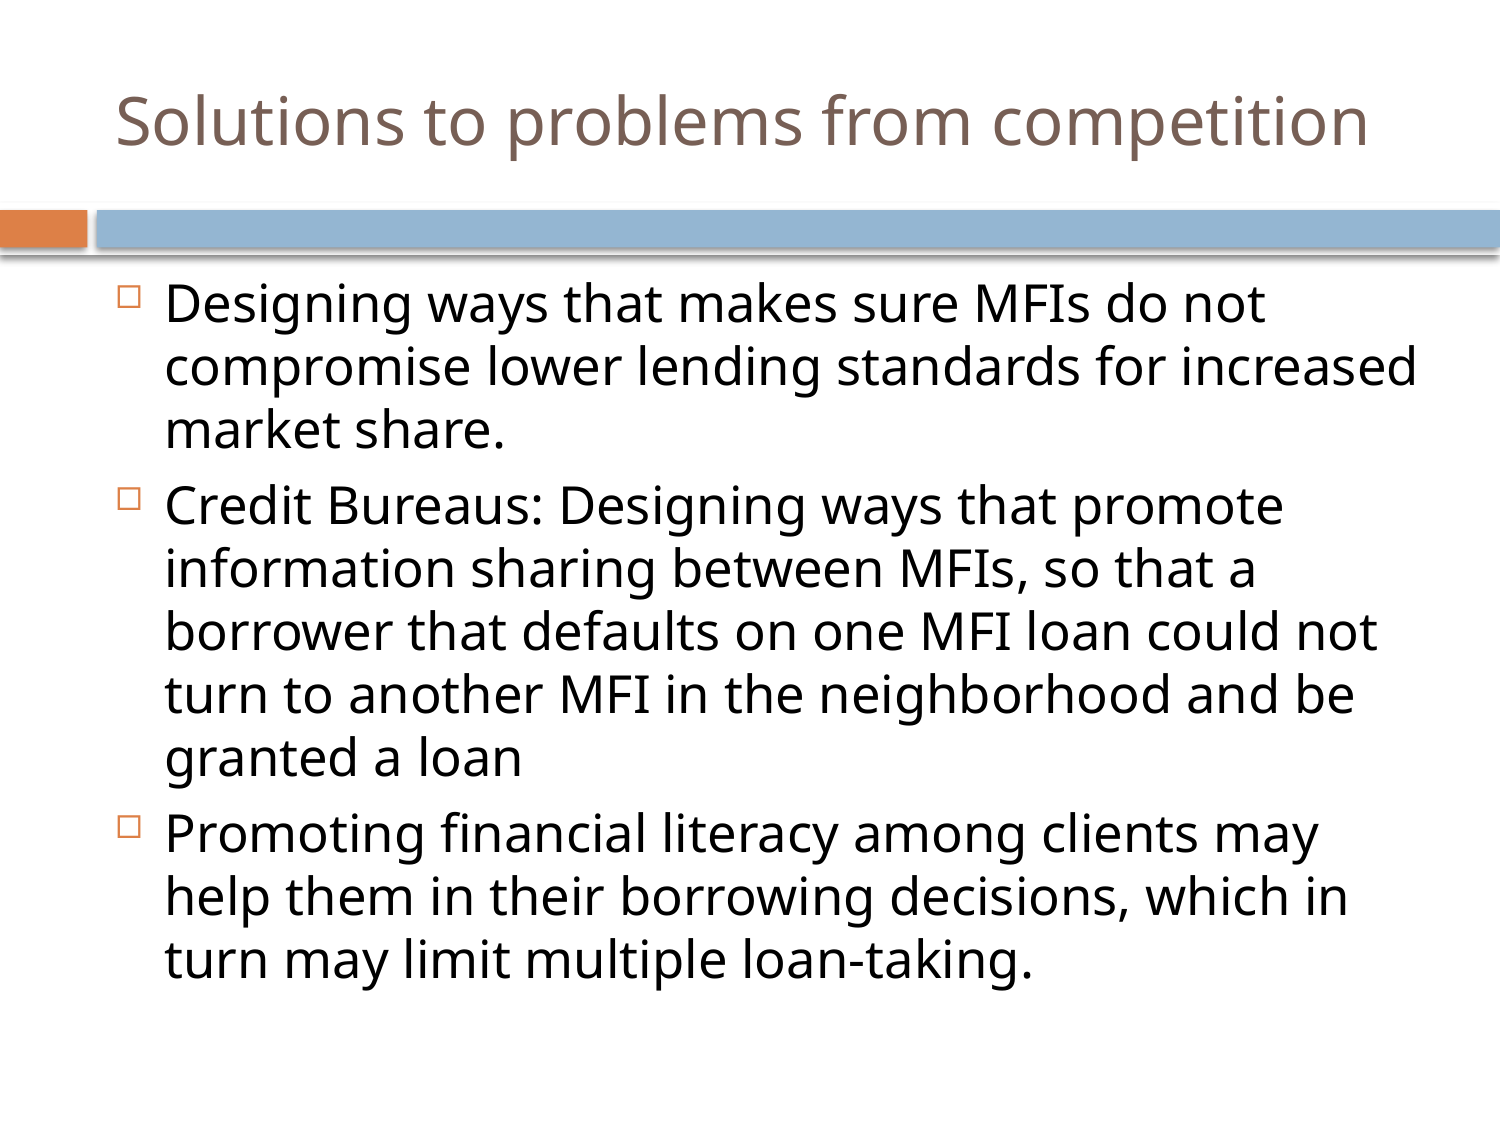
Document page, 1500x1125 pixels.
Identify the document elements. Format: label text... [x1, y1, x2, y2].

list Designing ways that makes sure MFIs do not compromise lower lending standards for increased market share. Credit Bureaus: Designing ways that promote information sharing between MFIs, so that a borrower that defaults on one MFI loan could not turn to another MFI in the neighborhood and be granted a loan Promoting financial literacy among clients may help them in their borrowing decisions, which in turn may limit multiple loan-taking. [100, 262, 1438, 1000]
title Solutions to problems from competition [100, 37, 1438, 200]
